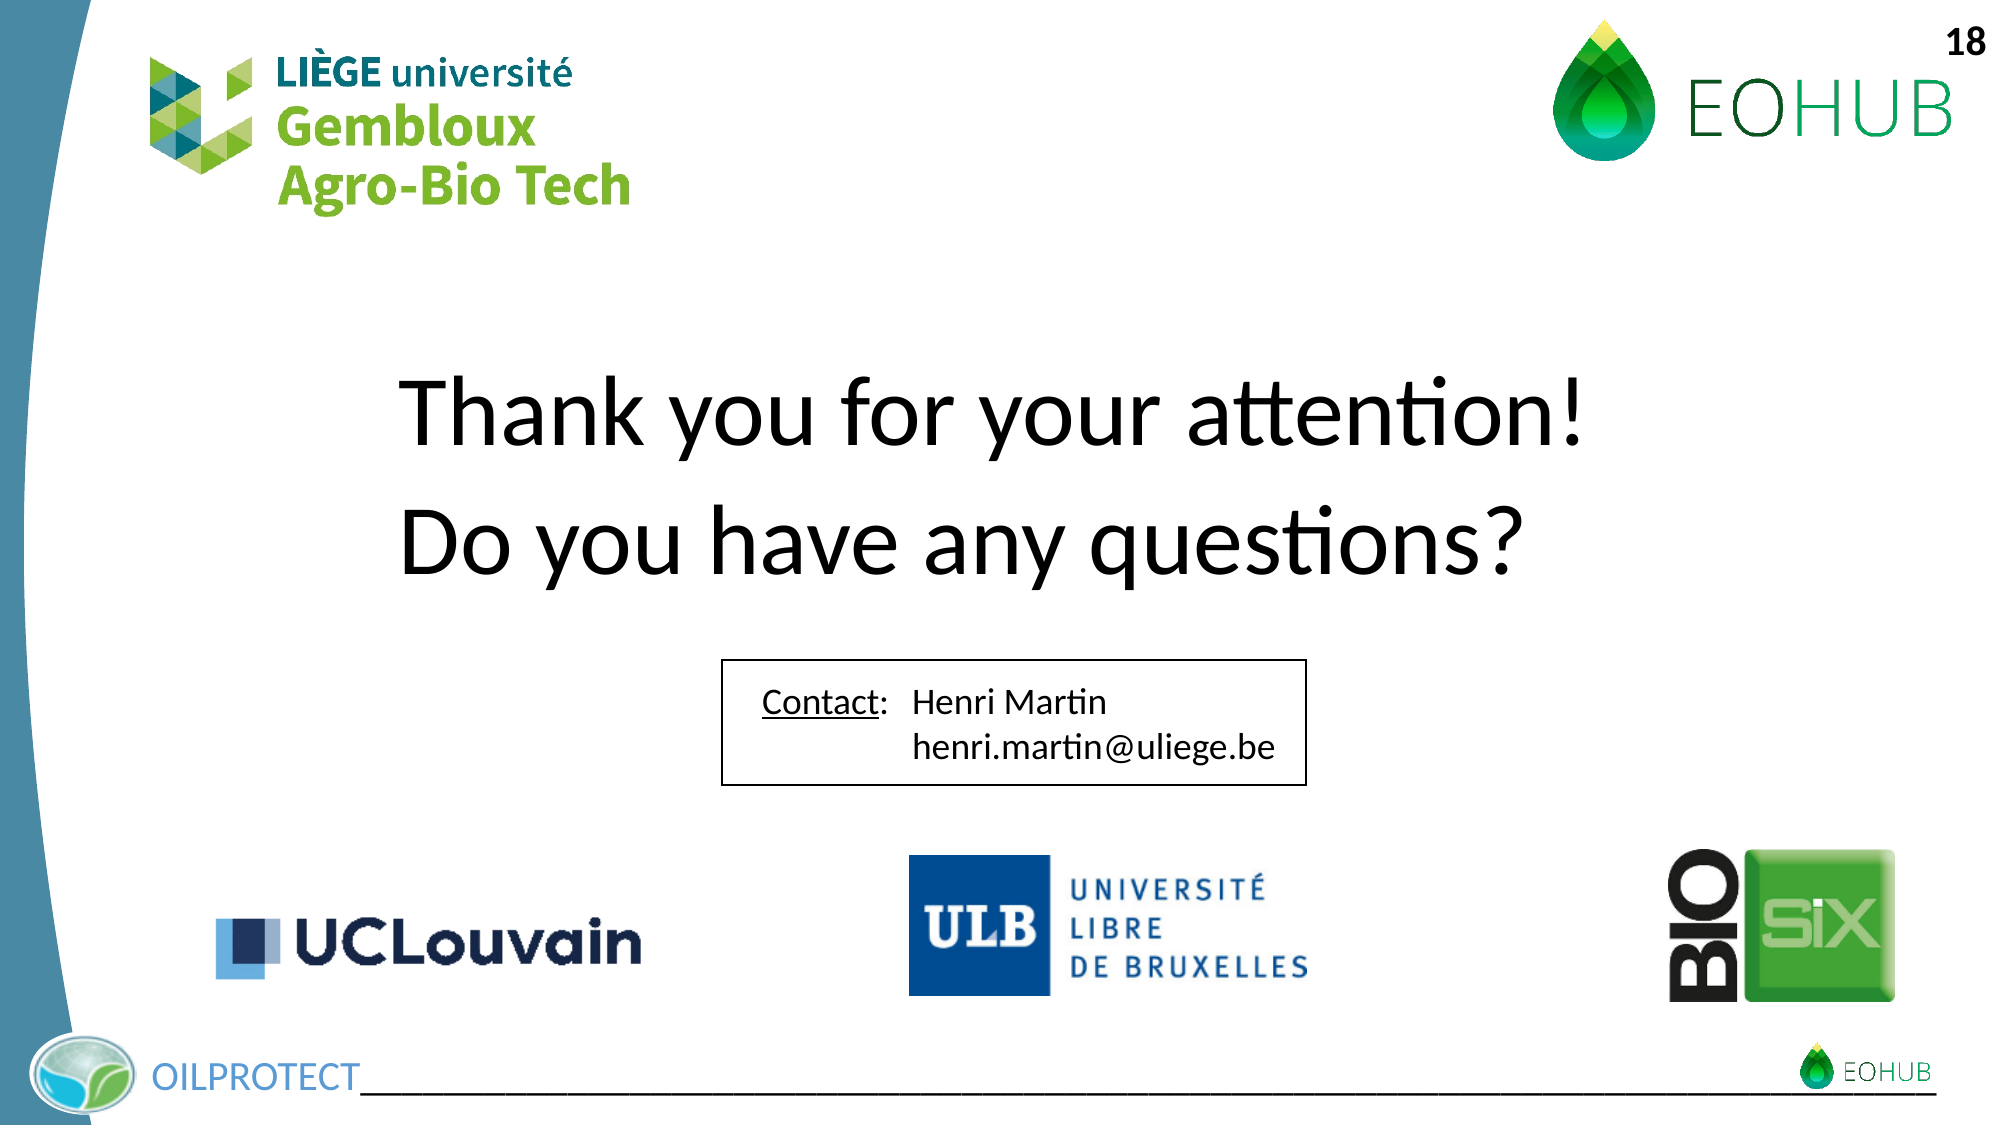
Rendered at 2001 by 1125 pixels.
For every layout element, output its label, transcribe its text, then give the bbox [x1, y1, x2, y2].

picture [909, 855, 1307, 996]
picture [184, 888, 673, 995]
text_box 18 [1929, 6, 2000, 72]
picture [1799, 1042, 1930, 1089]
text_box Thank you for your attention! Do you have any questions? [384, 352, 1930, 1066]
picture [105, 12, 673, 248]
picture [33, 1035, 137, 1114]
text_box Contact: Henri Martin henri.martin@uliege.be [1307, 669, 1318, 775]
text_box [721, 659, 1307, 786]
picture [1668, 849, 1895, 1002]
picture [1553, 19, 1951, 161]
